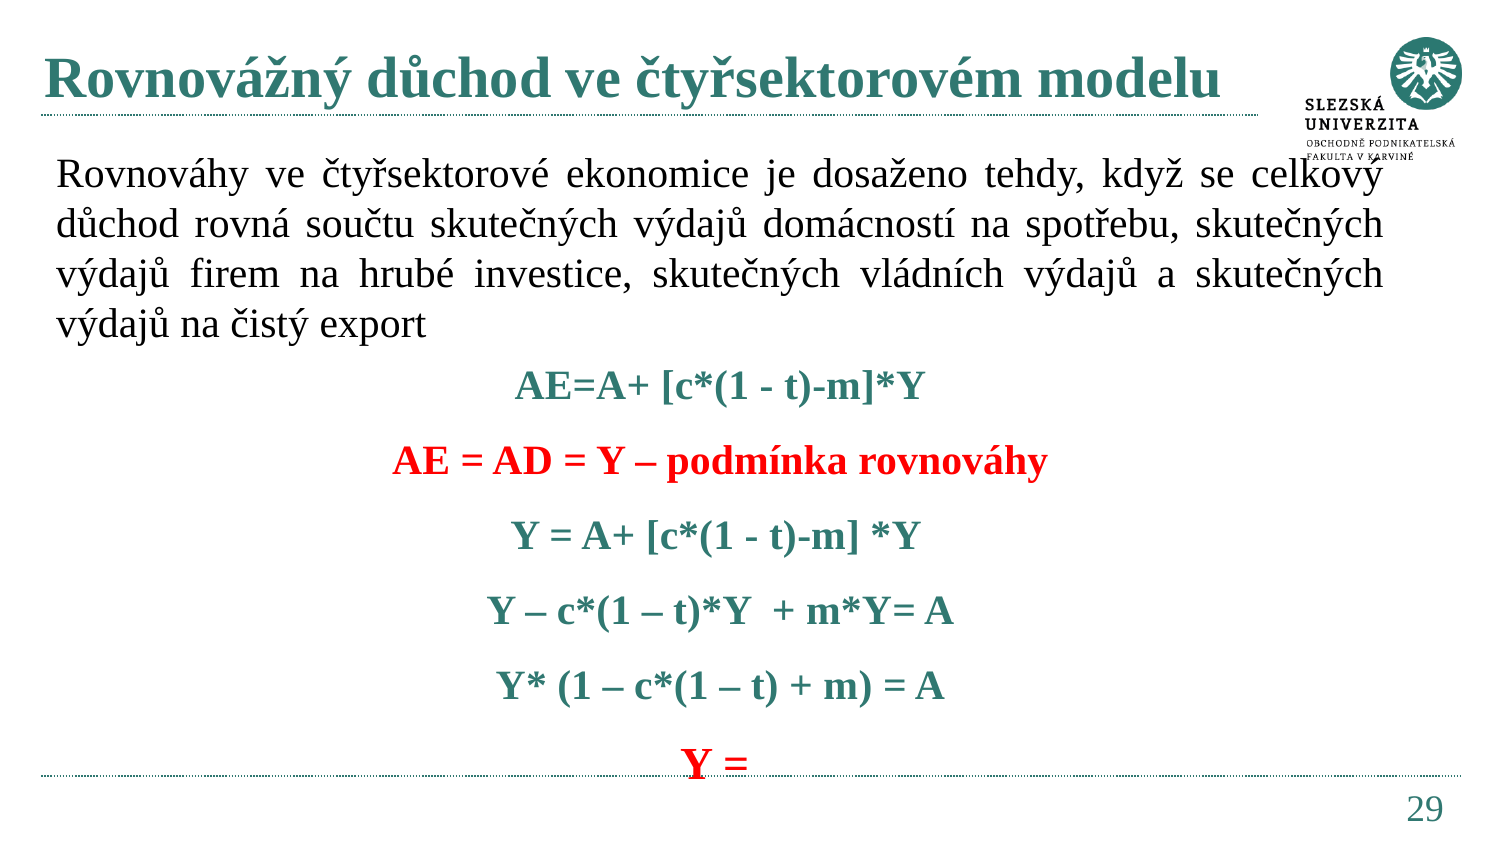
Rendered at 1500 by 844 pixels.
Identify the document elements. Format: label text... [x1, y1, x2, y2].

picture [1305, 37, 1462, 160]
title Rovnovážný důchod ve čtyřsektorovém modelu [29, 32, 1282, 116]
slide_number 29 [1281, 776, 1459, 822]
